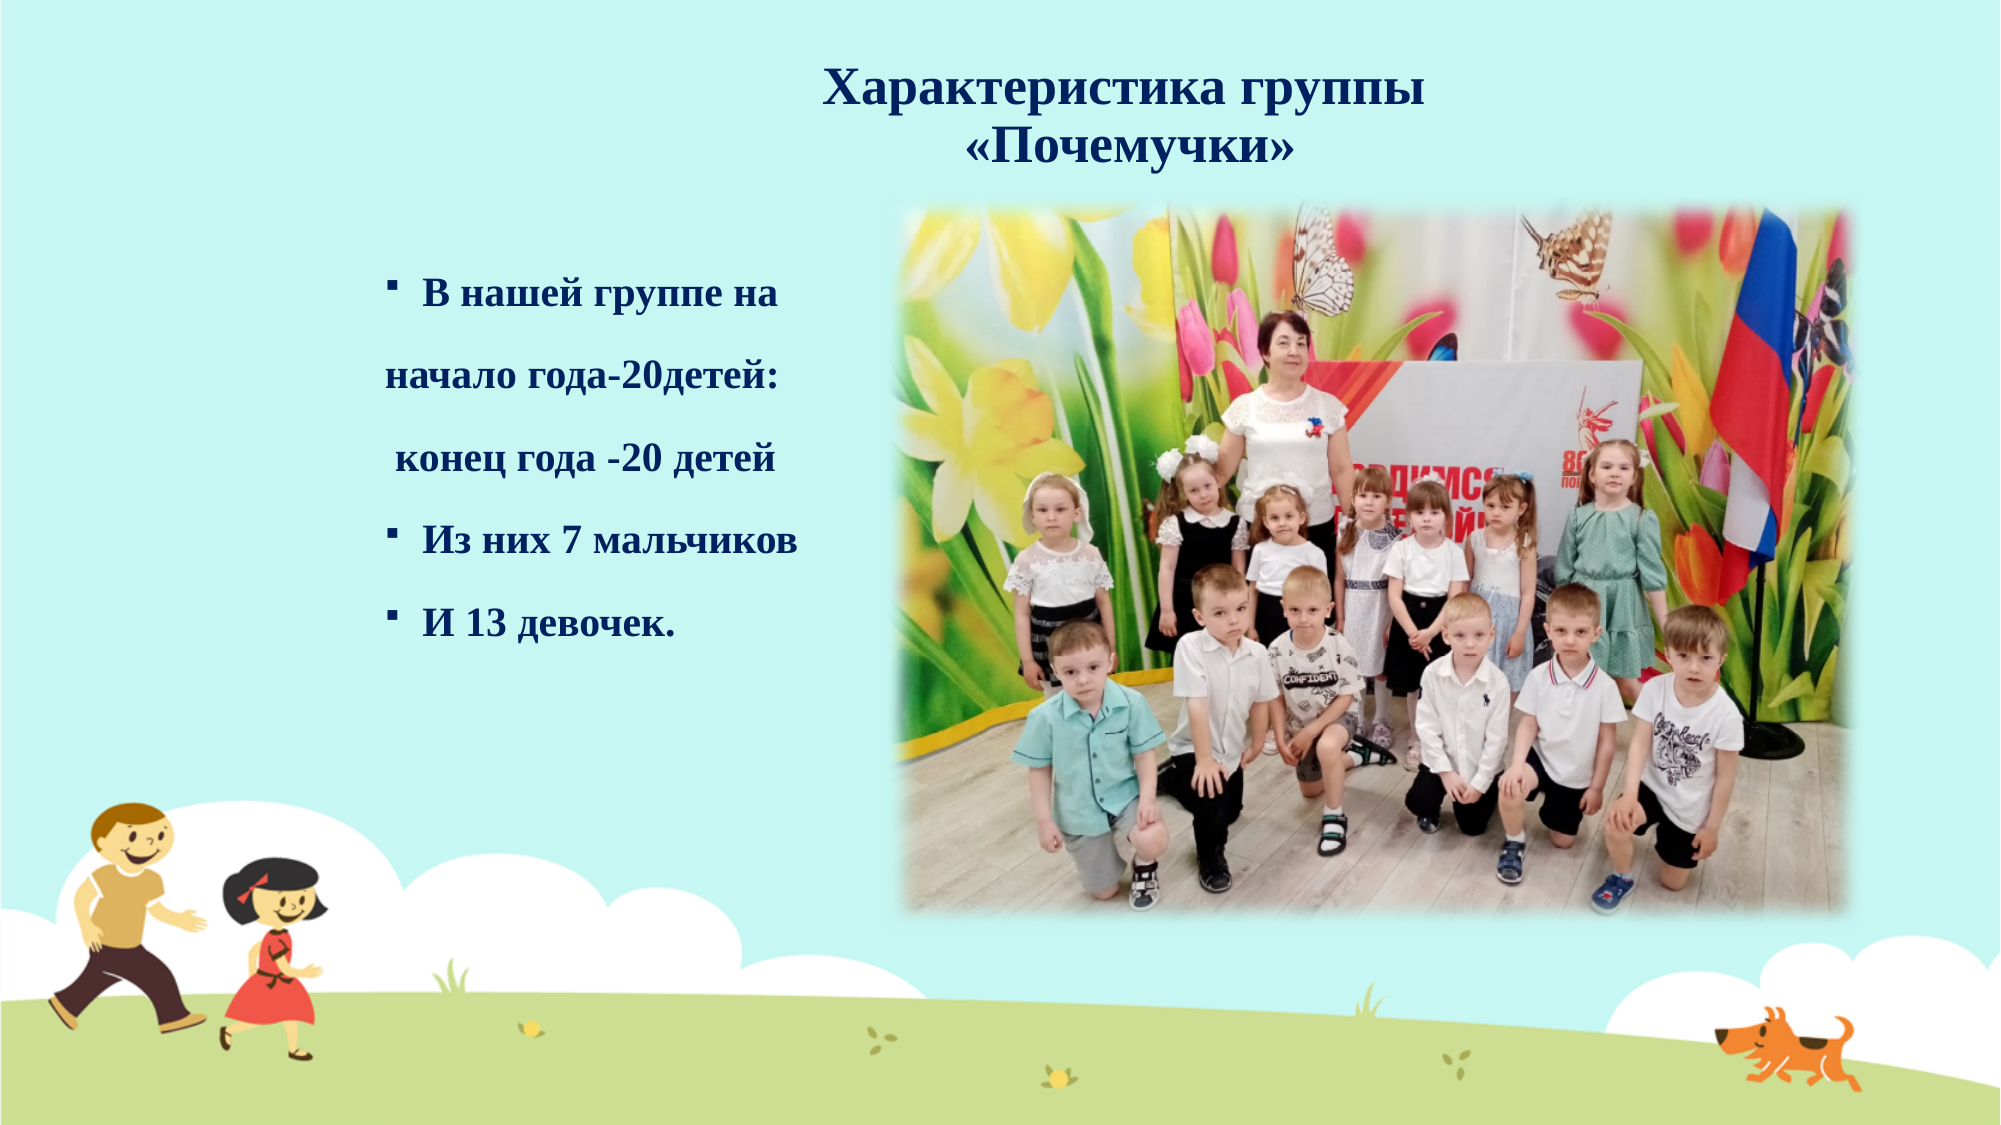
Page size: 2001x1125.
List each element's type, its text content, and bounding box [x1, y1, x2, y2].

title Характеристика группы «Почемучки» [362, 50, 1900, 247]
picture [0, 0, 2001, 1125]
list В нашей группе на начало года-20детей: конец года -20 детей Из них 7 мальчиков И 13 девочек. [362, 262, 1900, 938]
